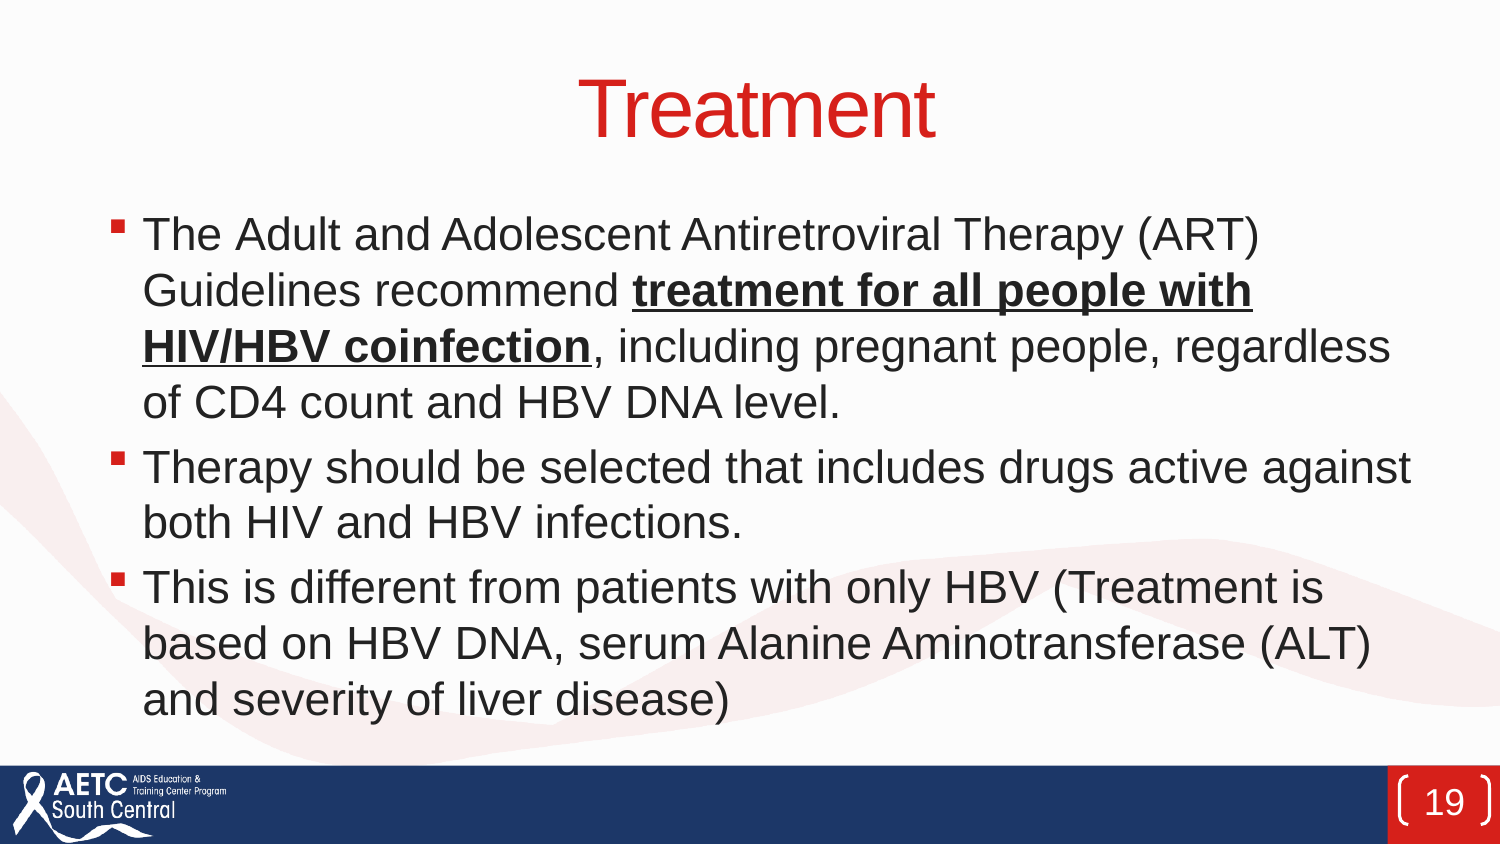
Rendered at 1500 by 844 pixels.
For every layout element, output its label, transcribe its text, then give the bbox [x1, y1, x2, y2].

title Treatment [75, 33, 1440, 175]
slide_number 19 [1397, 774, 1492, 827]
picture [12, 770, 227, 844]
list The Adult and Adolescent Antiretroviral Therapy (ART) Guidelines recommend treatment for all people with HIV/HBV coinfection, including pregnant people, regardless of CD4 count and HBV DNA level. Therapy should be selected that includes drugs active against both HIV and HBV infections. This is different from patients with only HBV (Treatment is based on HBV DNA, serum Alanine Aminotransferase (ALT) and severity of liver disease) [75, 196, 1440, 735]
